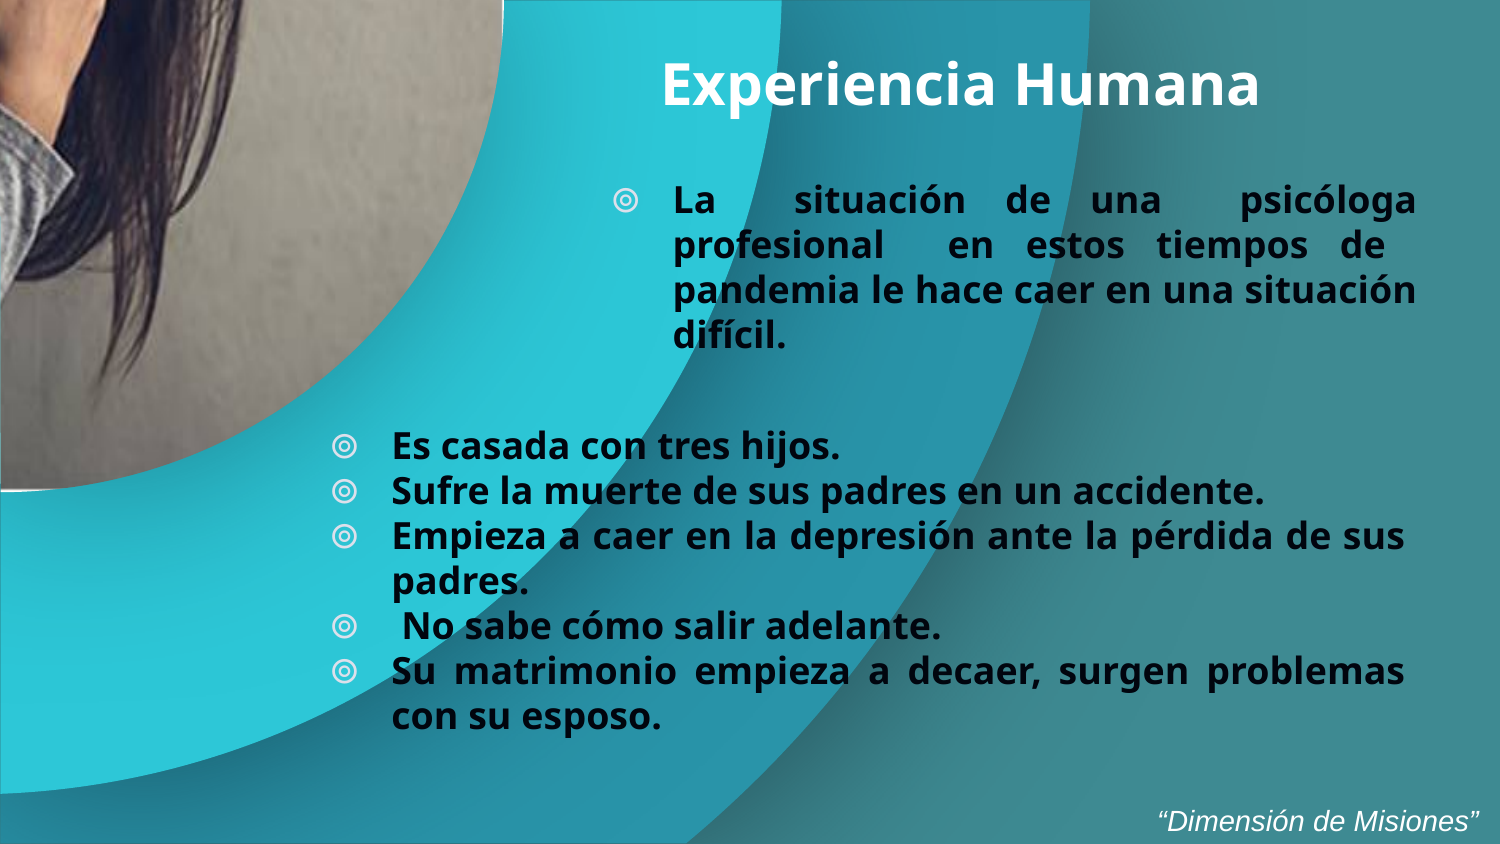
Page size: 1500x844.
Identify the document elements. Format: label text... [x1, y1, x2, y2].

picture [0, 0, 505, 493]
subtitle Experiencia Humana [597, 46, 1313, 141]
text_box Es casada con tres hijos. Sufre la muerte de sus padres en un accidente. Empieza a caer en la depresión ante la pérdida de sus padres. No sabe cómo salir adelante. Su matrimonio empieza a decaer, surgen problemas con su esposo. [316, 421, 1407, 727]
text_box La situación de una psicóloga profesional en estos tiempos de pandemia le hace caer en una situación difícil. [597, 175, 1418, 329]
text_box “Dimensión de Misiones” [1136, 796, 1500, 844]
